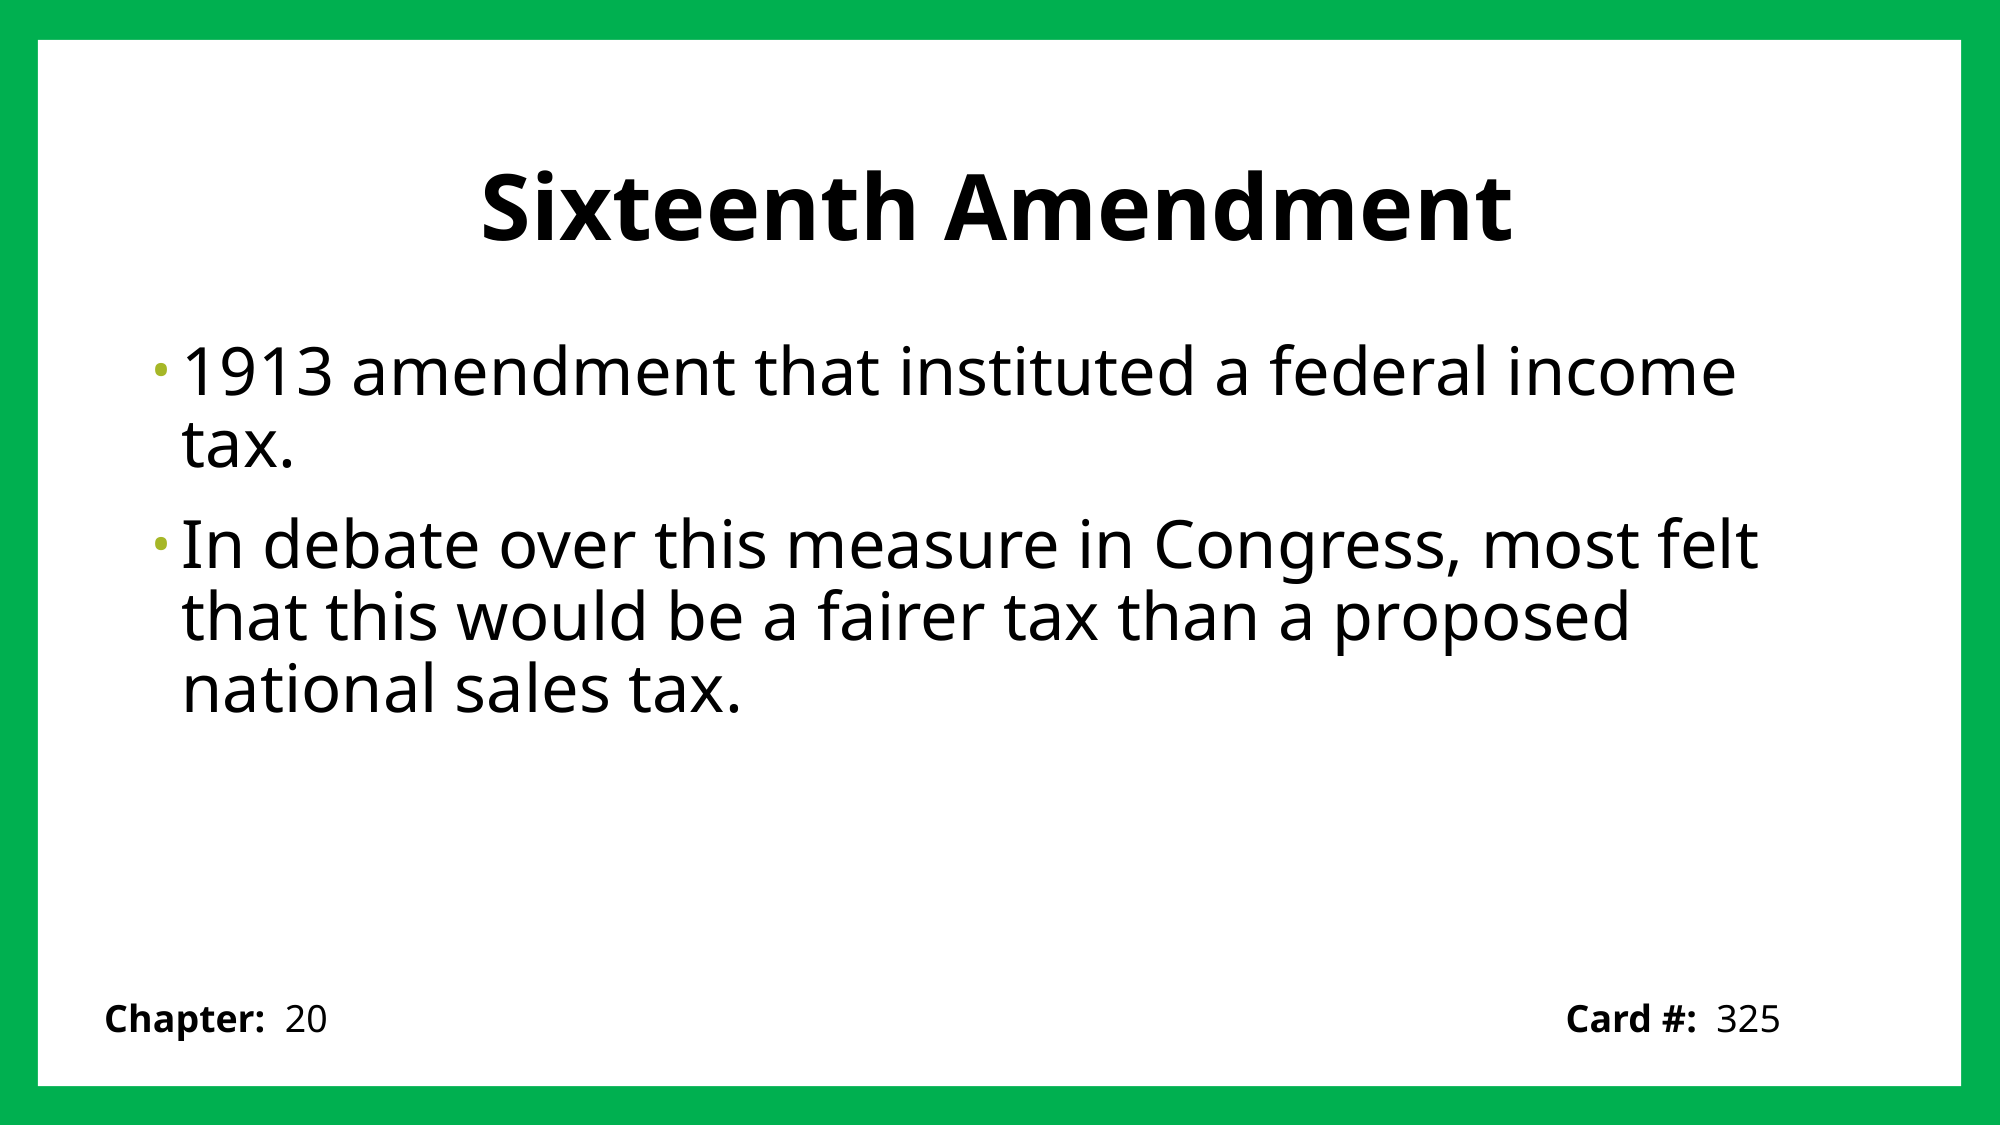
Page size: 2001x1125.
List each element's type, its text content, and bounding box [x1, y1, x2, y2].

title Sixteenth Amendment [187, 99, 1808, 323]
text_box Chapter: 20 [89, 987, 605, 1048]
text_box Card #: 325 [1550, 987, 1913, 1047]
list 1913 amendment that instituted a federal income tax. In debate over this measure in Congress, most felt that this would be a fairer tax than a proposed national sales tax. [129, 329, 1886, 926]
